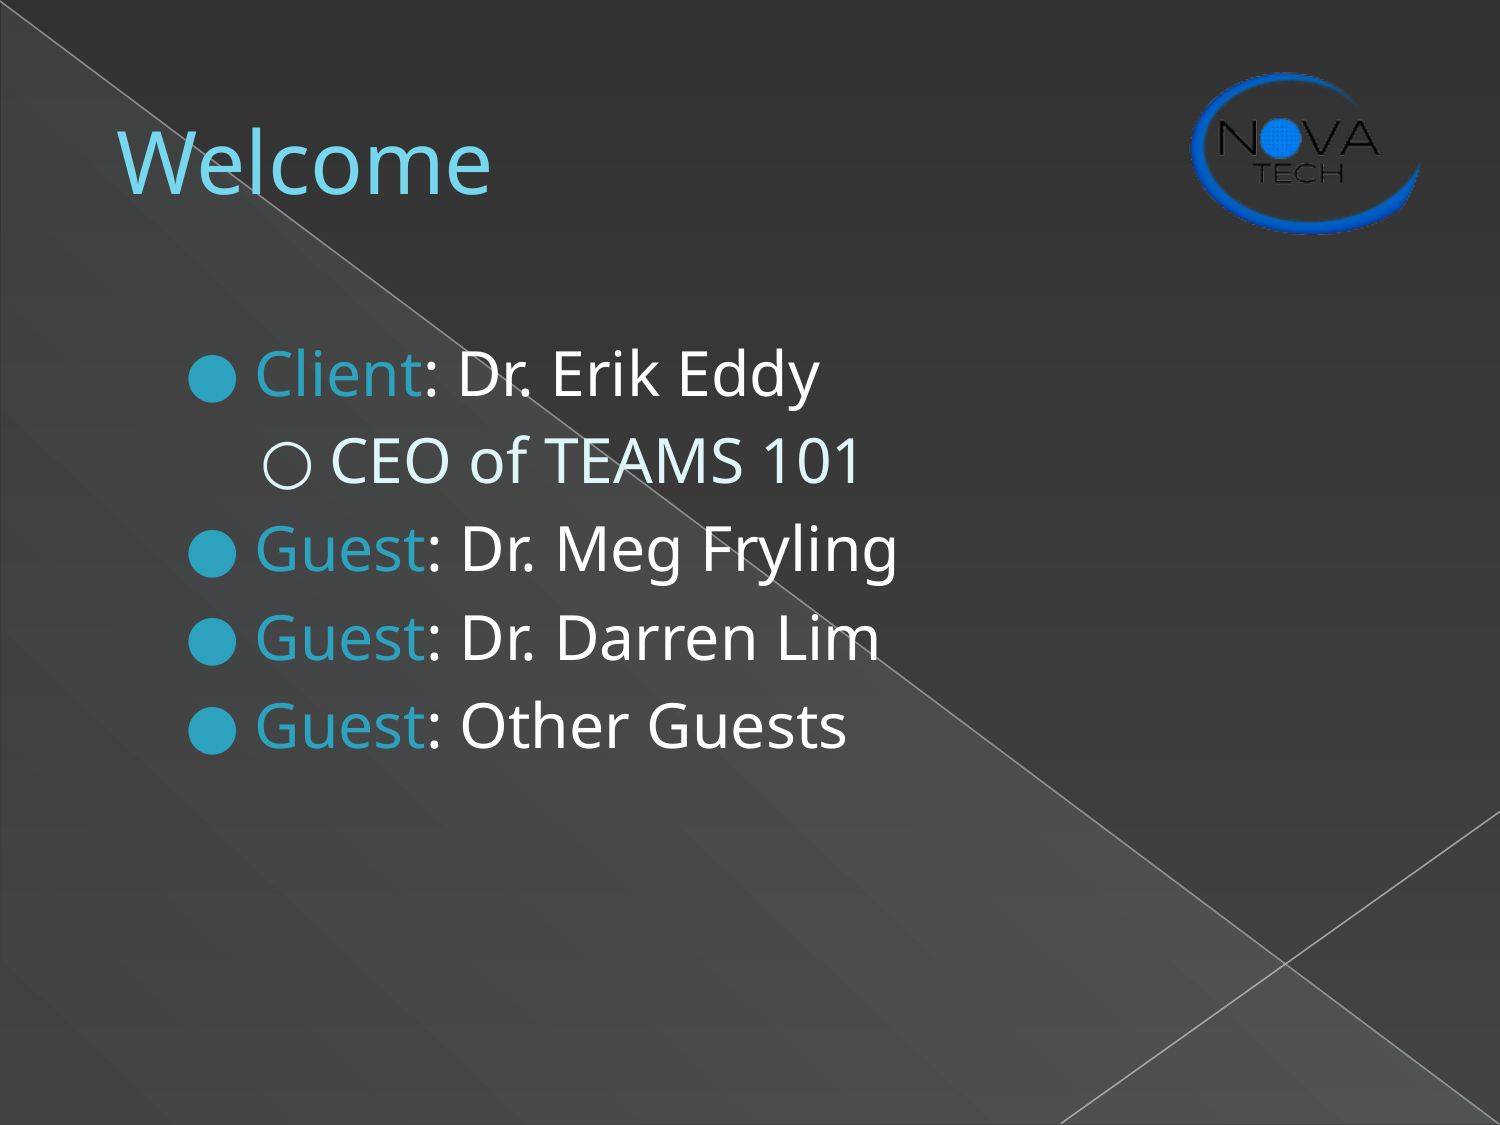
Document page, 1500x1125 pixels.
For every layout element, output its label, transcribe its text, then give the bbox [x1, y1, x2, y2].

title Welcome [22, 44, 1419, 275]
list Client: Dr. Erik Eddy CEO of TEAMS 101 Guest: Dr. Meg Fryling Guest: Dr. Darren Lim Guest: Other Guests [164, 326, 1500, 799]
picture [1149, 53, 1500, 272]
